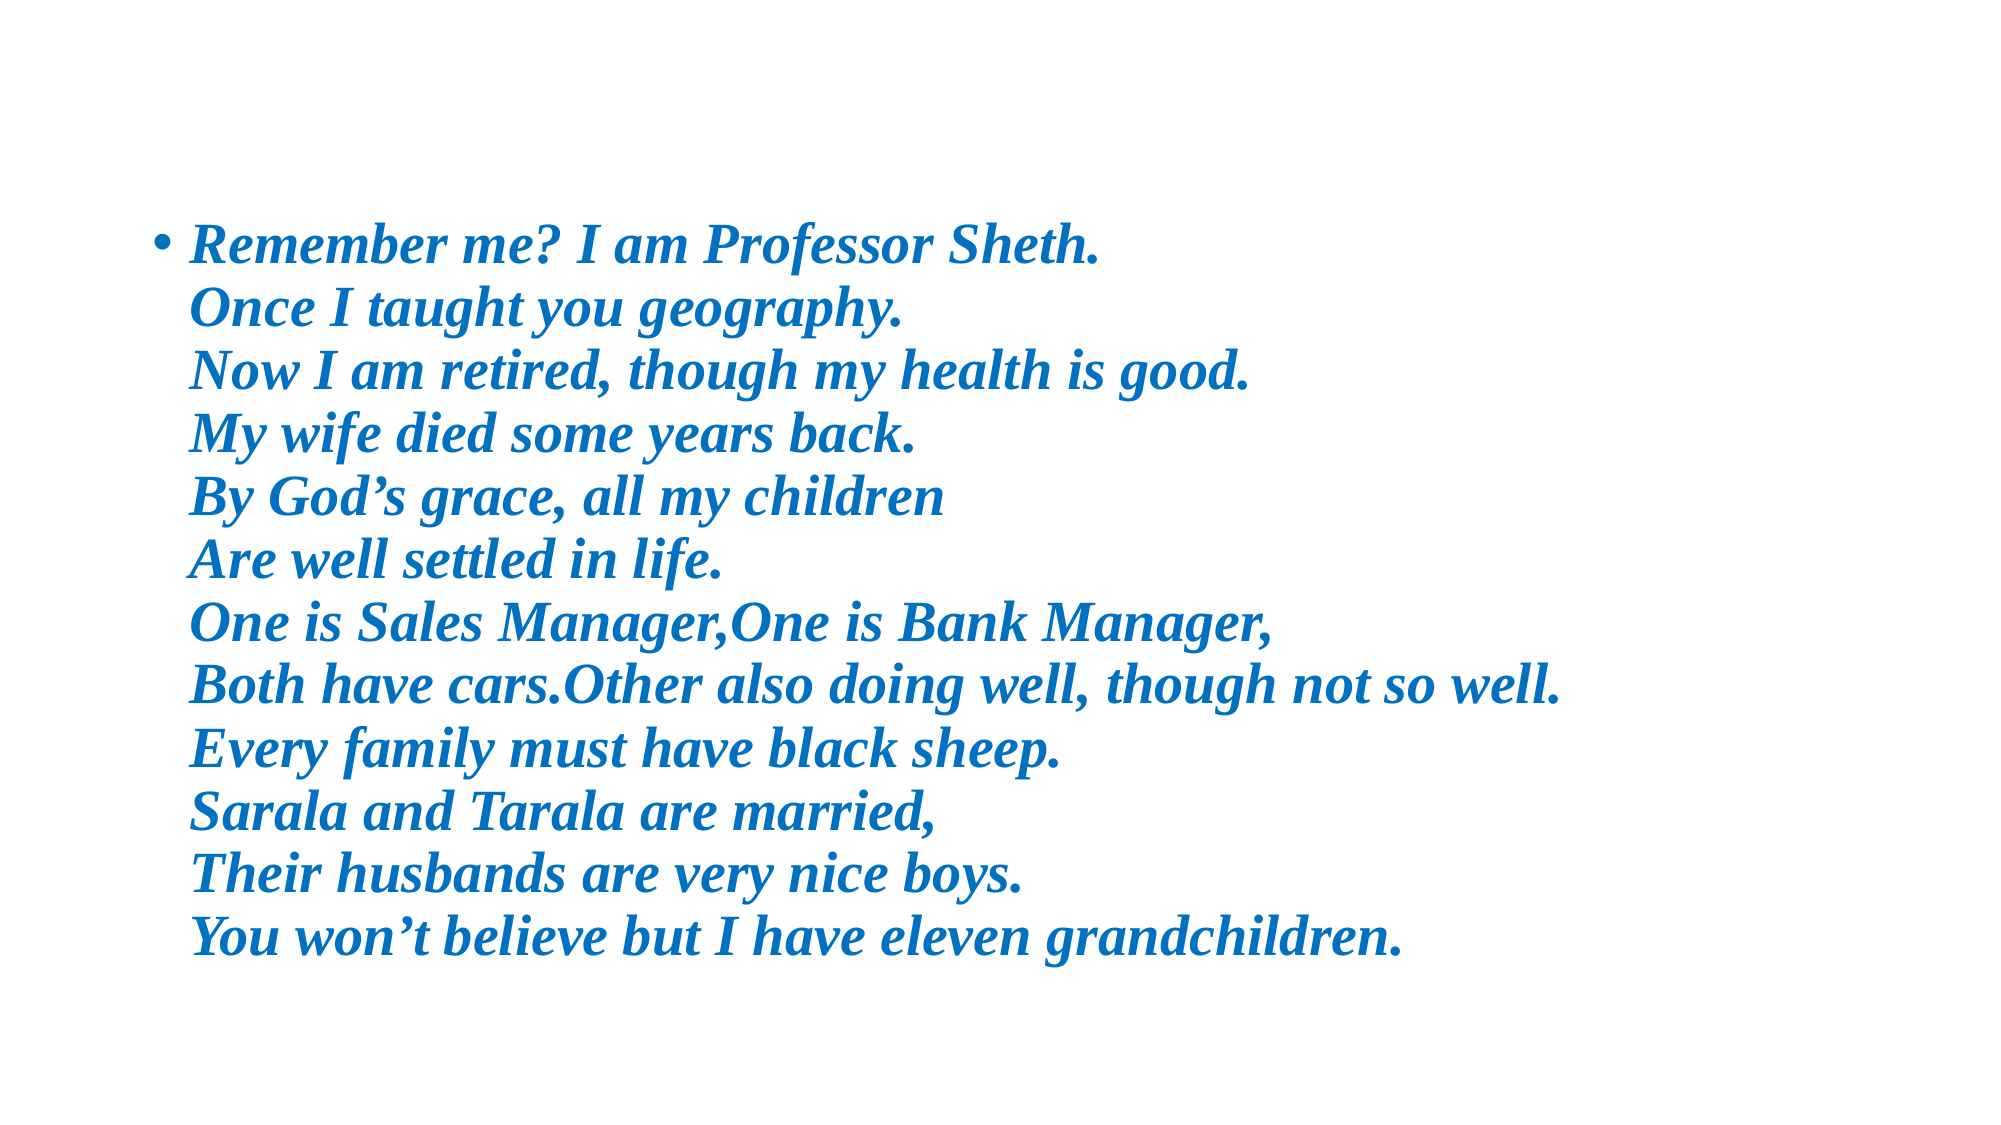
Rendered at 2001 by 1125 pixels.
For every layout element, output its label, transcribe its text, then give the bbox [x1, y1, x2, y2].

list Remember me? I am Professor Sheth. Once I taught you geography. Now I am retired, though my health is good. My wife died some years back. By God’s grace, all my children Are well settled in life. One is Sales Manager,One is Bank Manager, Both have cars.Other also doing well, though not so well. Every family must have black sheep. Sarala and Tarala are married, Their husbands are very nice boys. You won’t believe but I have eleven grandchildren. [137, 205, 1863, 920]
